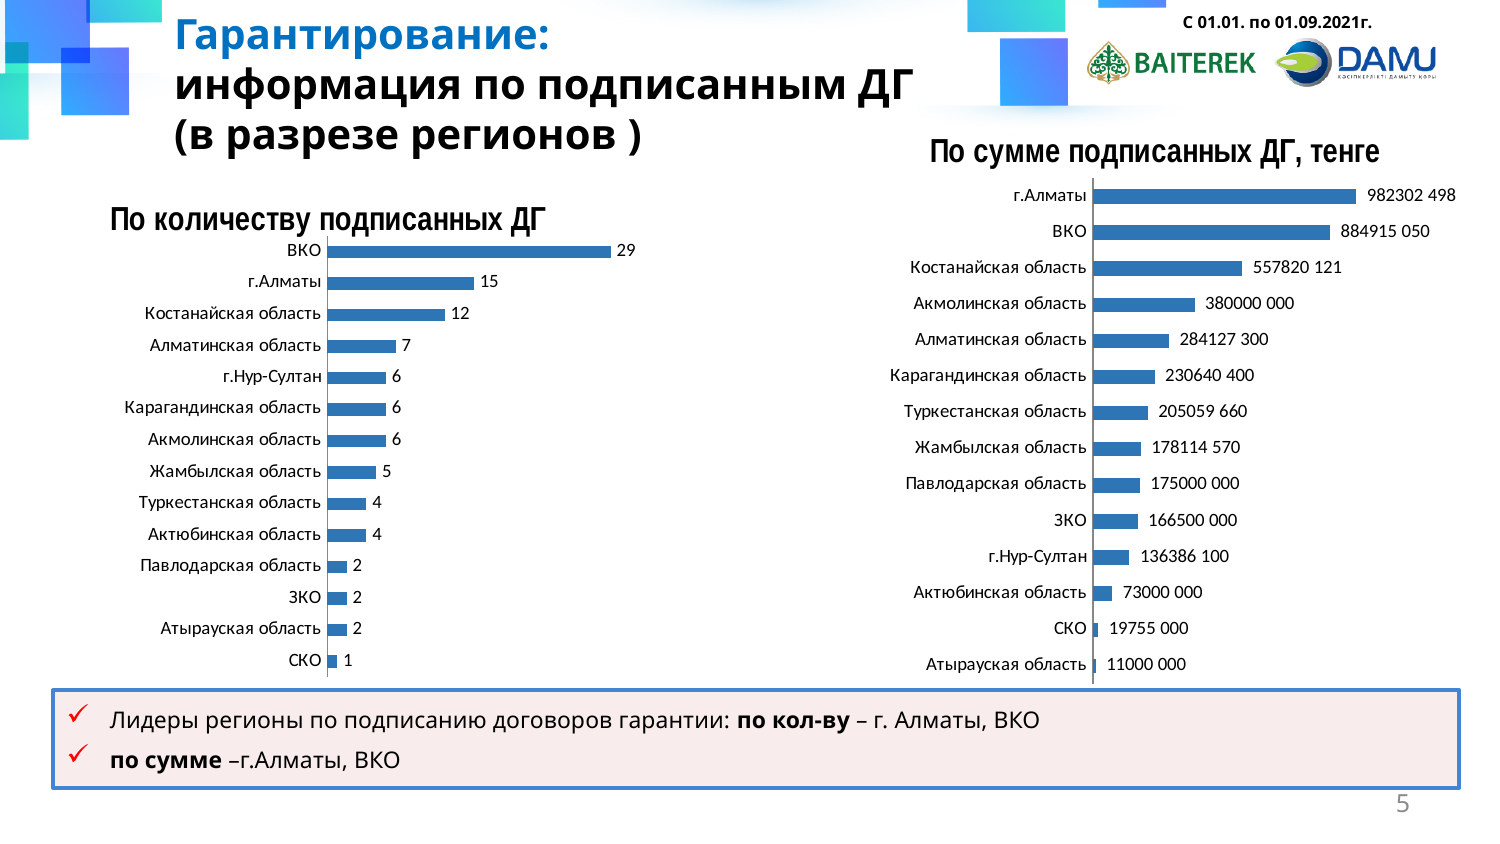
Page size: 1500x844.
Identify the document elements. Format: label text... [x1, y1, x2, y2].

text_box С 01.01. по 01.09.2021г. [1167, 4, 1388, 40]
slide_number 5 [1074, 790, 1425, 828]
chart [0, 170, 722, 697]
text_box Гарантирование: информация по подписанным ДГ (в разрезе регионов ) [159, 0, 1211, 133]
text_box Лидеры регионы по подписанию договоров гарантии: по кол-ву – г. Алматы, ВКО по сумме –г.Алматы, ВКО [51, 688, 1461, 790]
chart [785, 101, 1500, 705]
